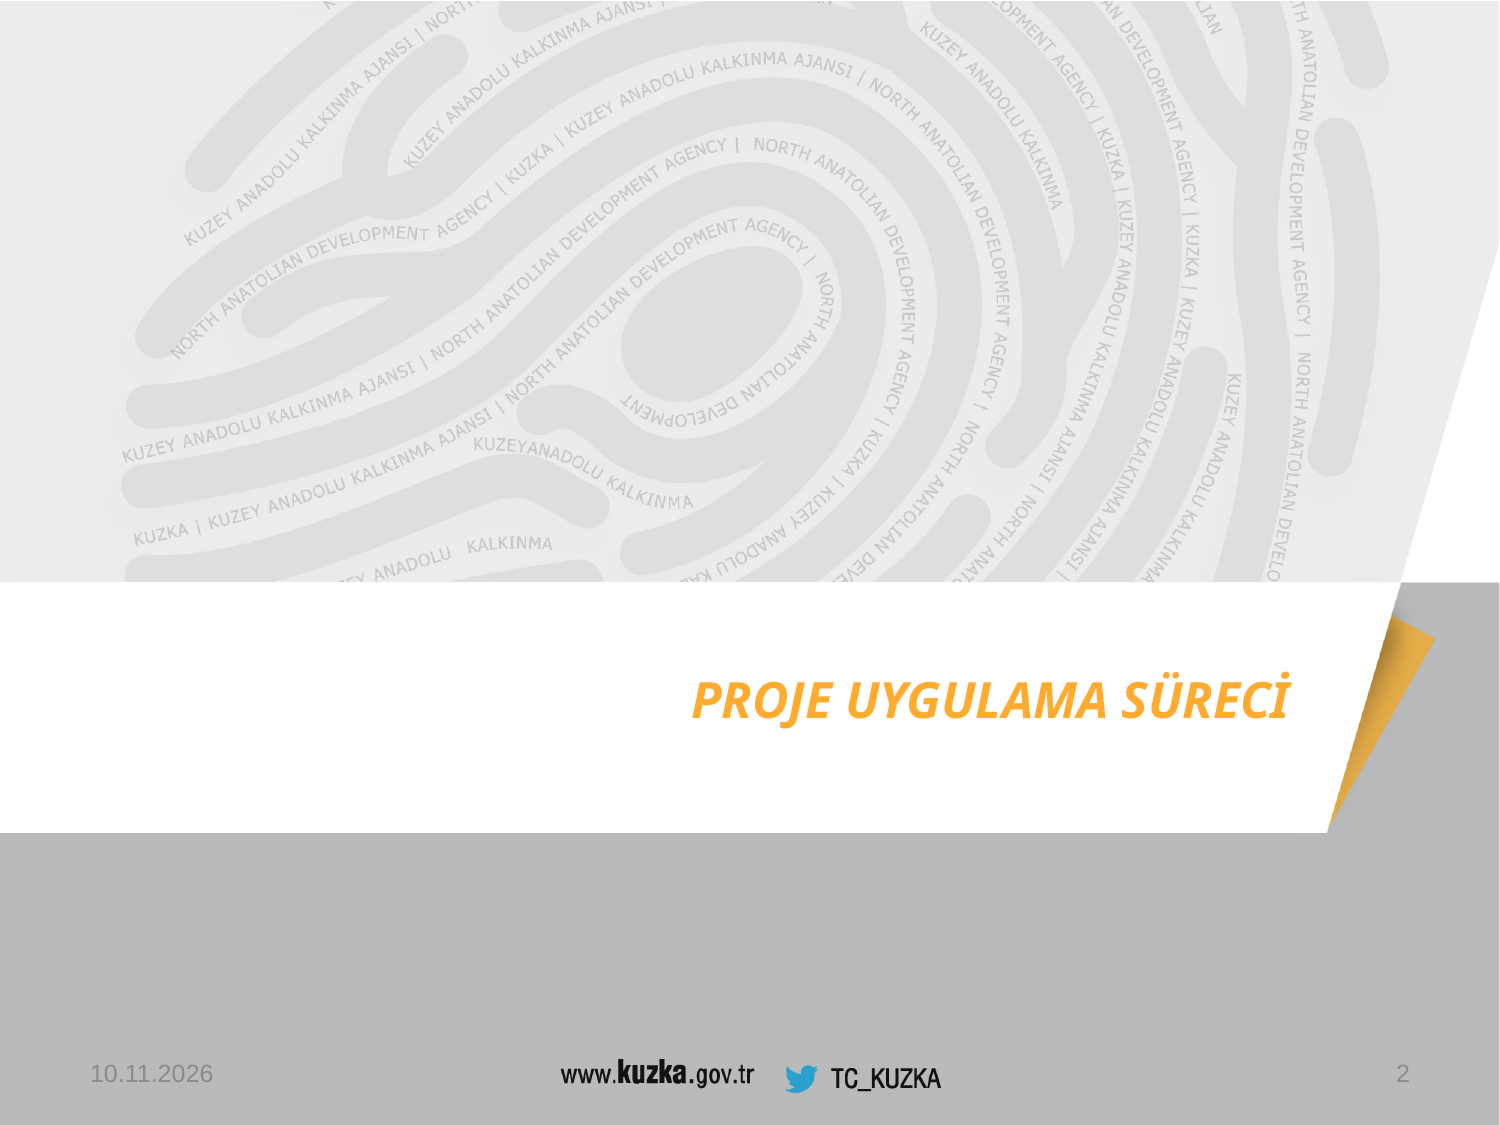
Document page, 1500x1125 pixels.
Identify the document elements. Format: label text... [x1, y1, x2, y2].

picture [0, 1, 1500, 1125]
list PROJE UYGULAMA SÜRECİ [29, 645, 1306, 752]
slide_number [75, 1042, 425, 1103]
slide_number 2 [1074, 1042, 1425, 1103]
